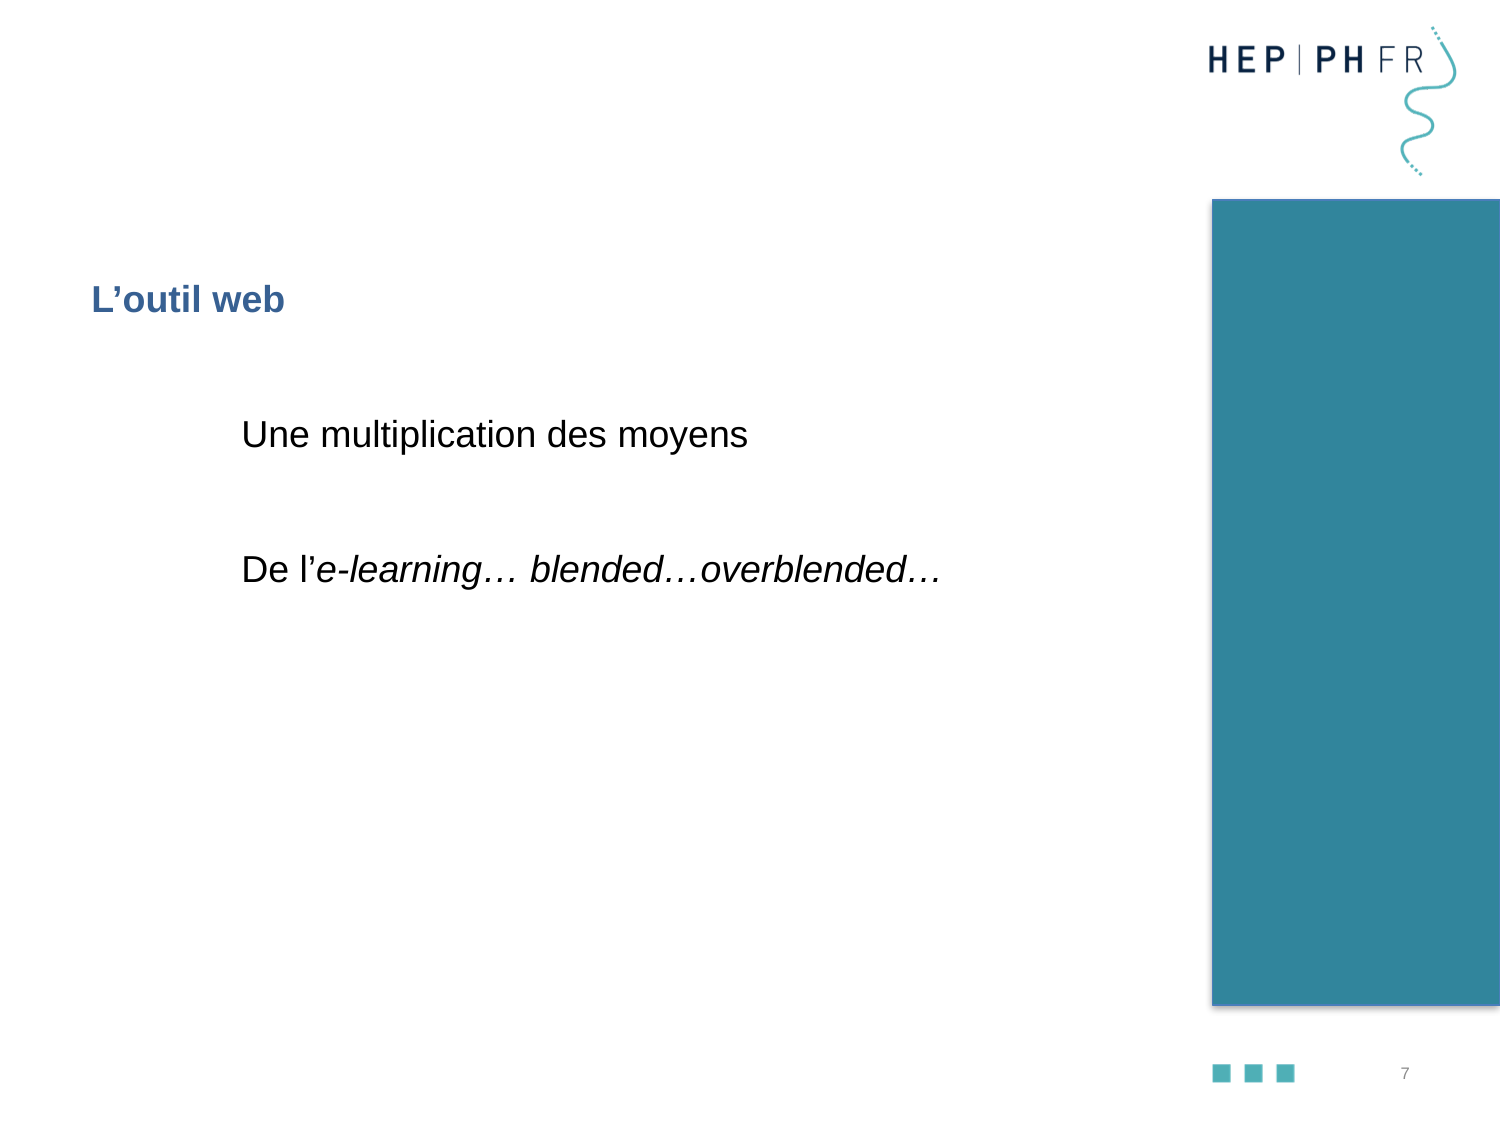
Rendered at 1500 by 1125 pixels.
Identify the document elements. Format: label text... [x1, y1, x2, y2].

slide_number 7 [1074, 1042, 1425, 1103]
text_box L’outil web Une multiplication des moyens De l’e-learning… blended…overblended… [76, 267, 1187, 597]
picture [1187, 0, 1500, 200]
